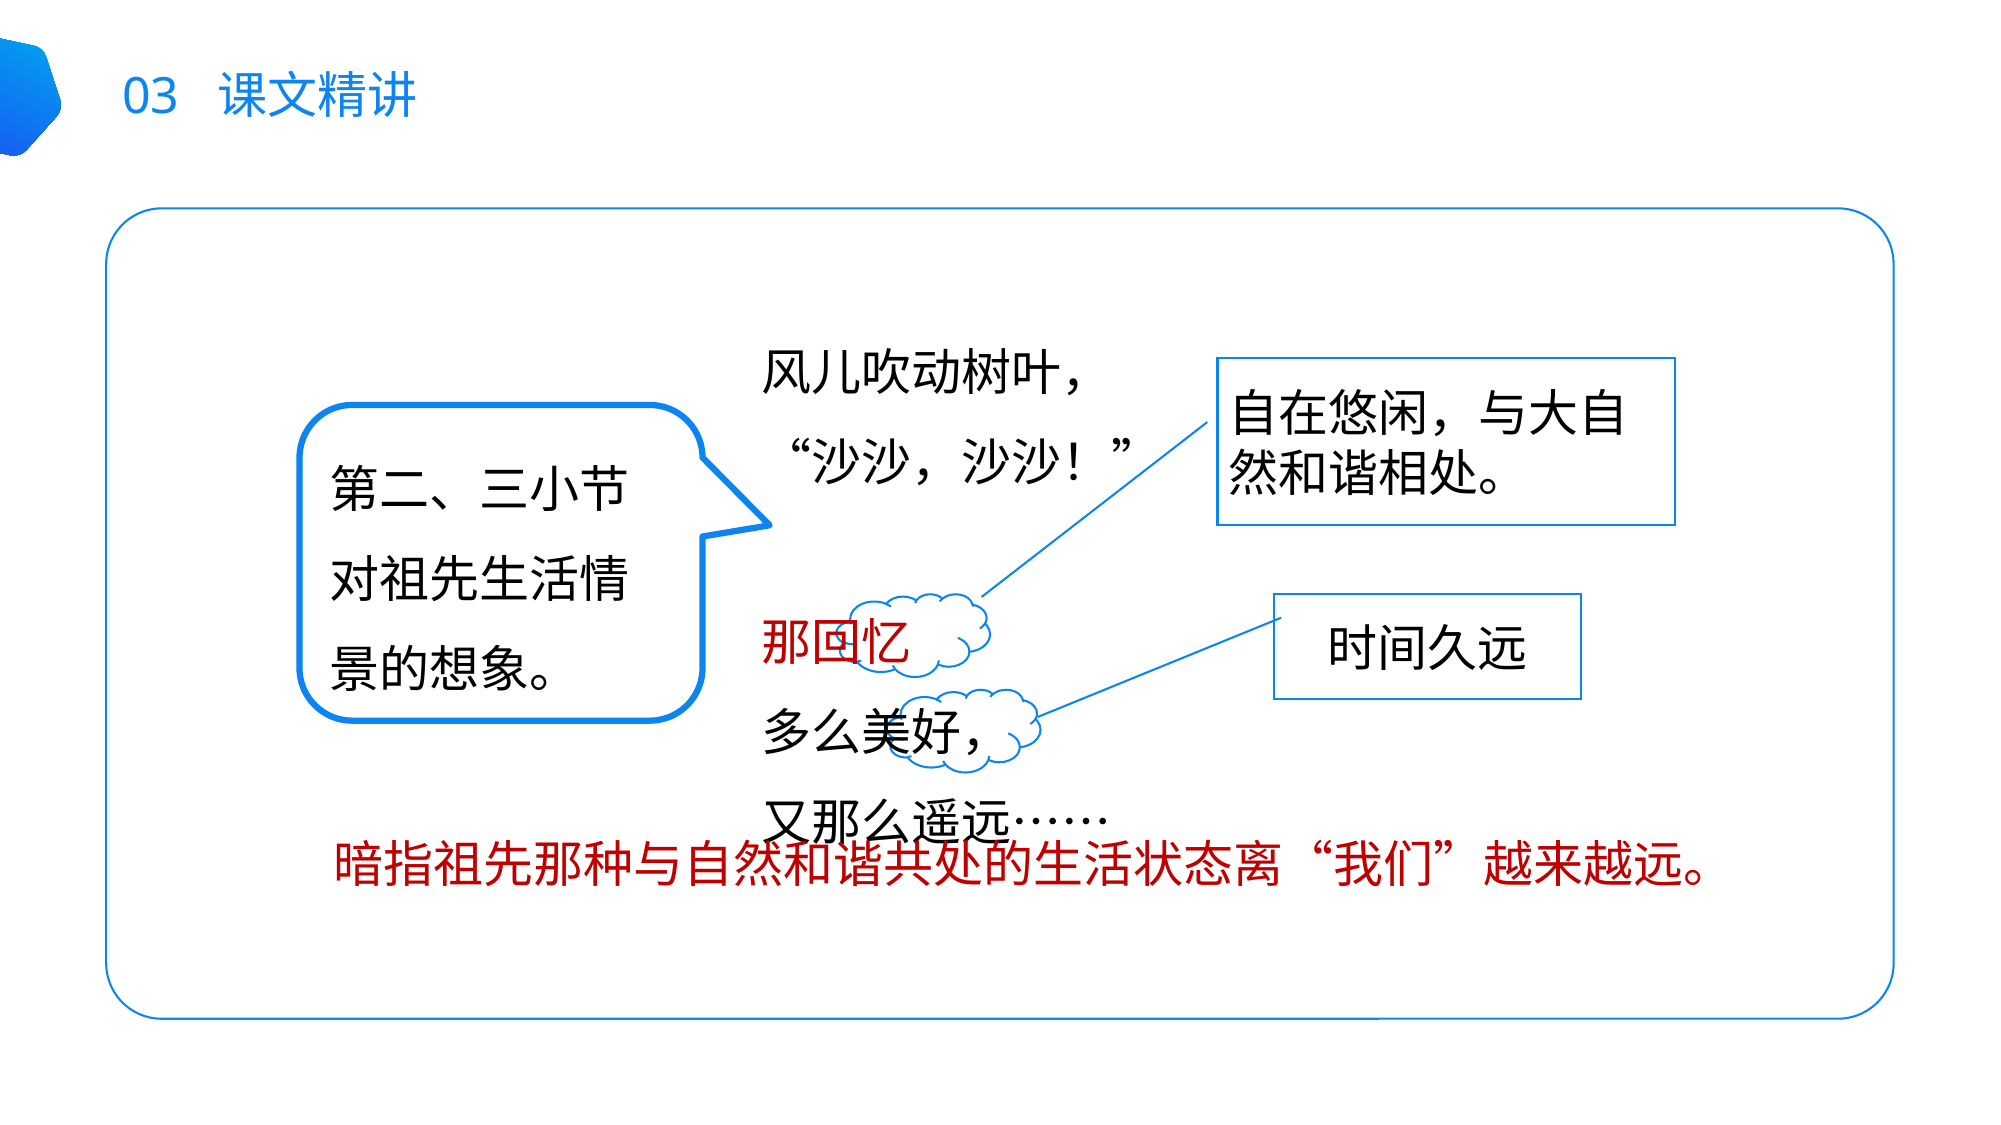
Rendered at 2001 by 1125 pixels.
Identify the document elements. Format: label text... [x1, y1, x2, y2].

text_box 自在悠闲，与大自然和谐相处。 [1216, 357, 1676, 526]
text_box 暗指祖先那种与自然和谐共处的生活状态离“我们”越来越远。 [318, 824, 1766, 900]
text_box 自在悠闲，与大自然和谐相处。 [980, 421, 1208, 598]
text_box 风儿吹动树叶， “沙沙，沙沙！” 那回忆 多么美好， 又那么遥远…… [747, 302, 1181, 824]
text_box 时间久远 [1037, 593, 1582, 718]
text_box 第二、三小节对祖先生活情景的想象。 [299, 404, 770, 721]
list 03 课文精讲 [107, 62, 628, 129]
